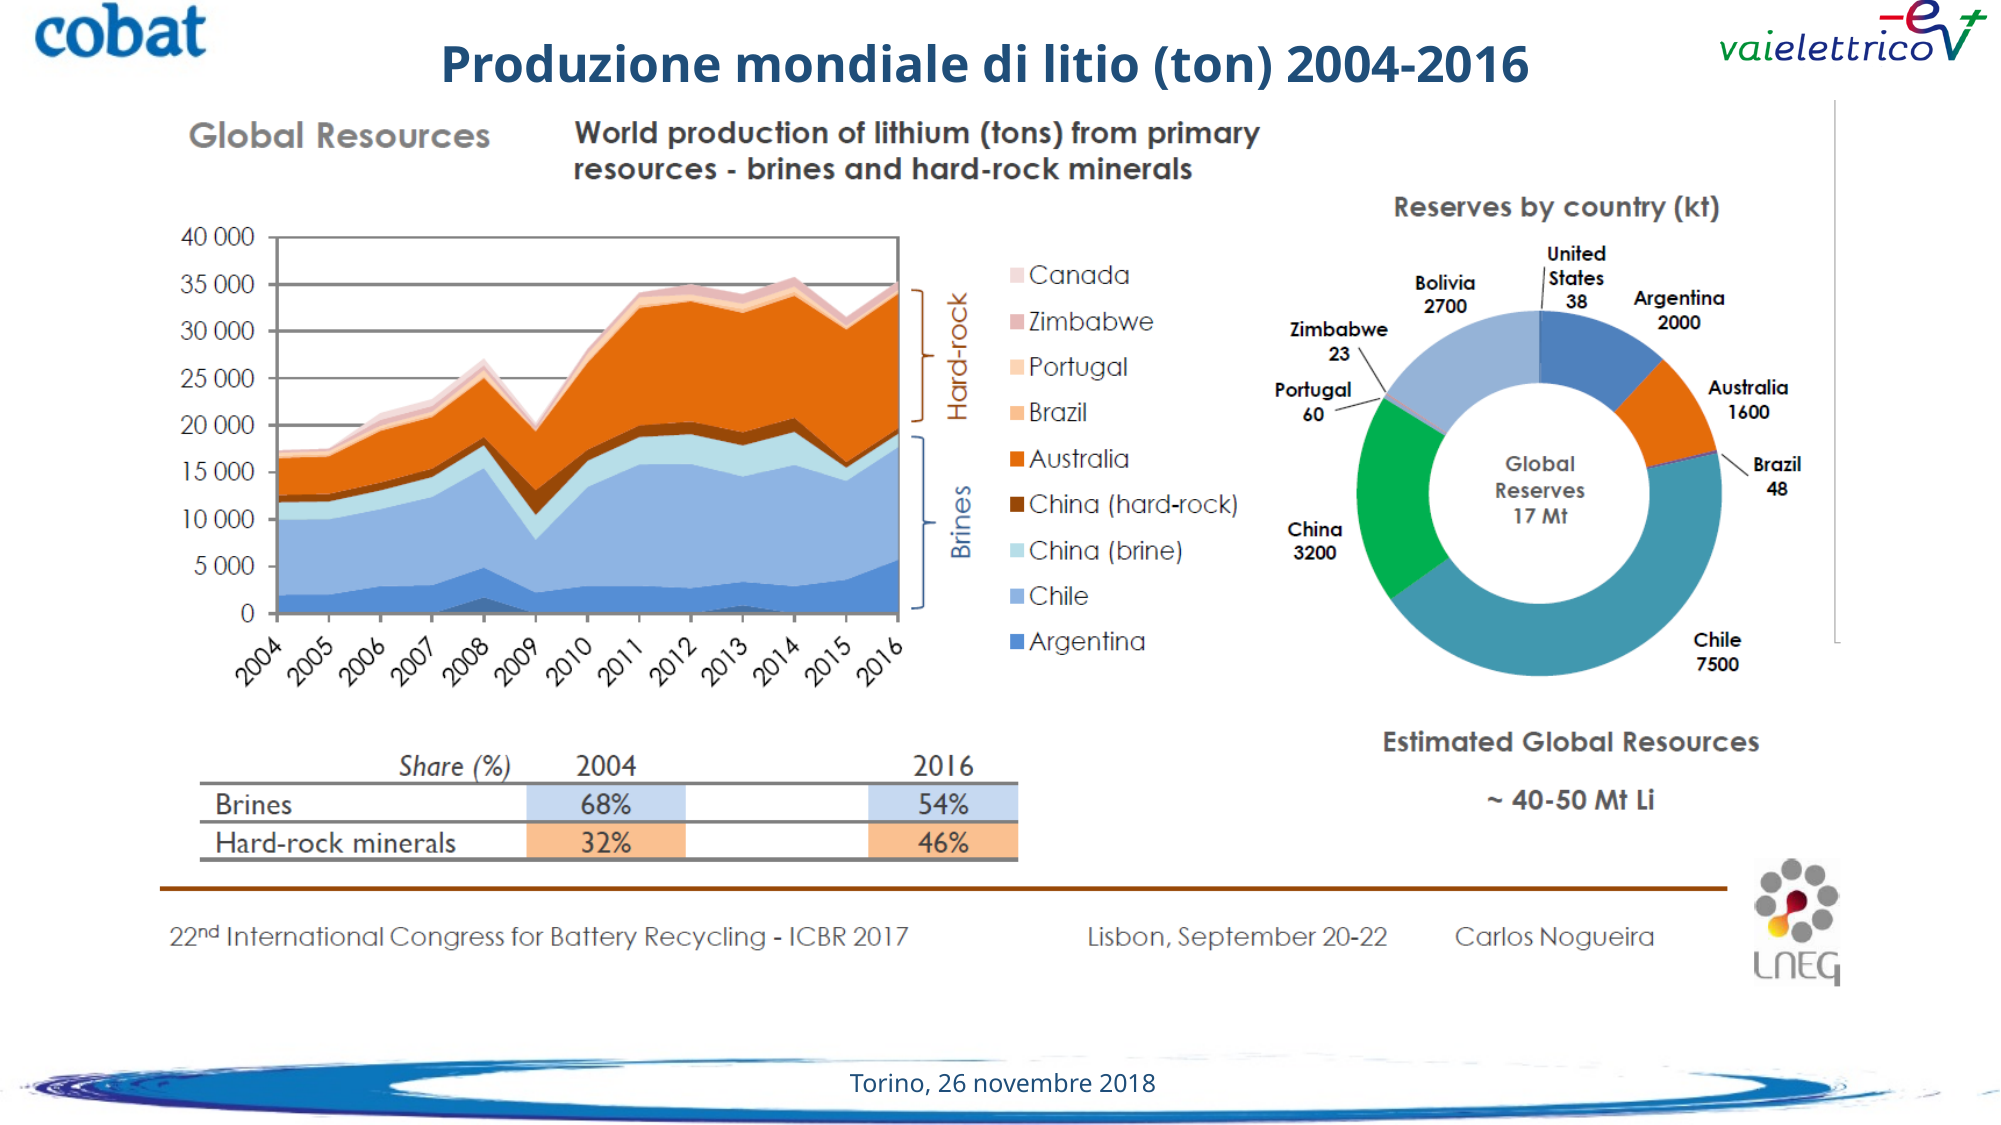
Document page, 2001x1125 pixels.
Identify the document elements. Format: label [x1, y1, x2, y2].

picture [1718, 0, 1988, 72]
picture [159, 100, 1841, 1013]
text_box [0, 0, 2000, 1125]
